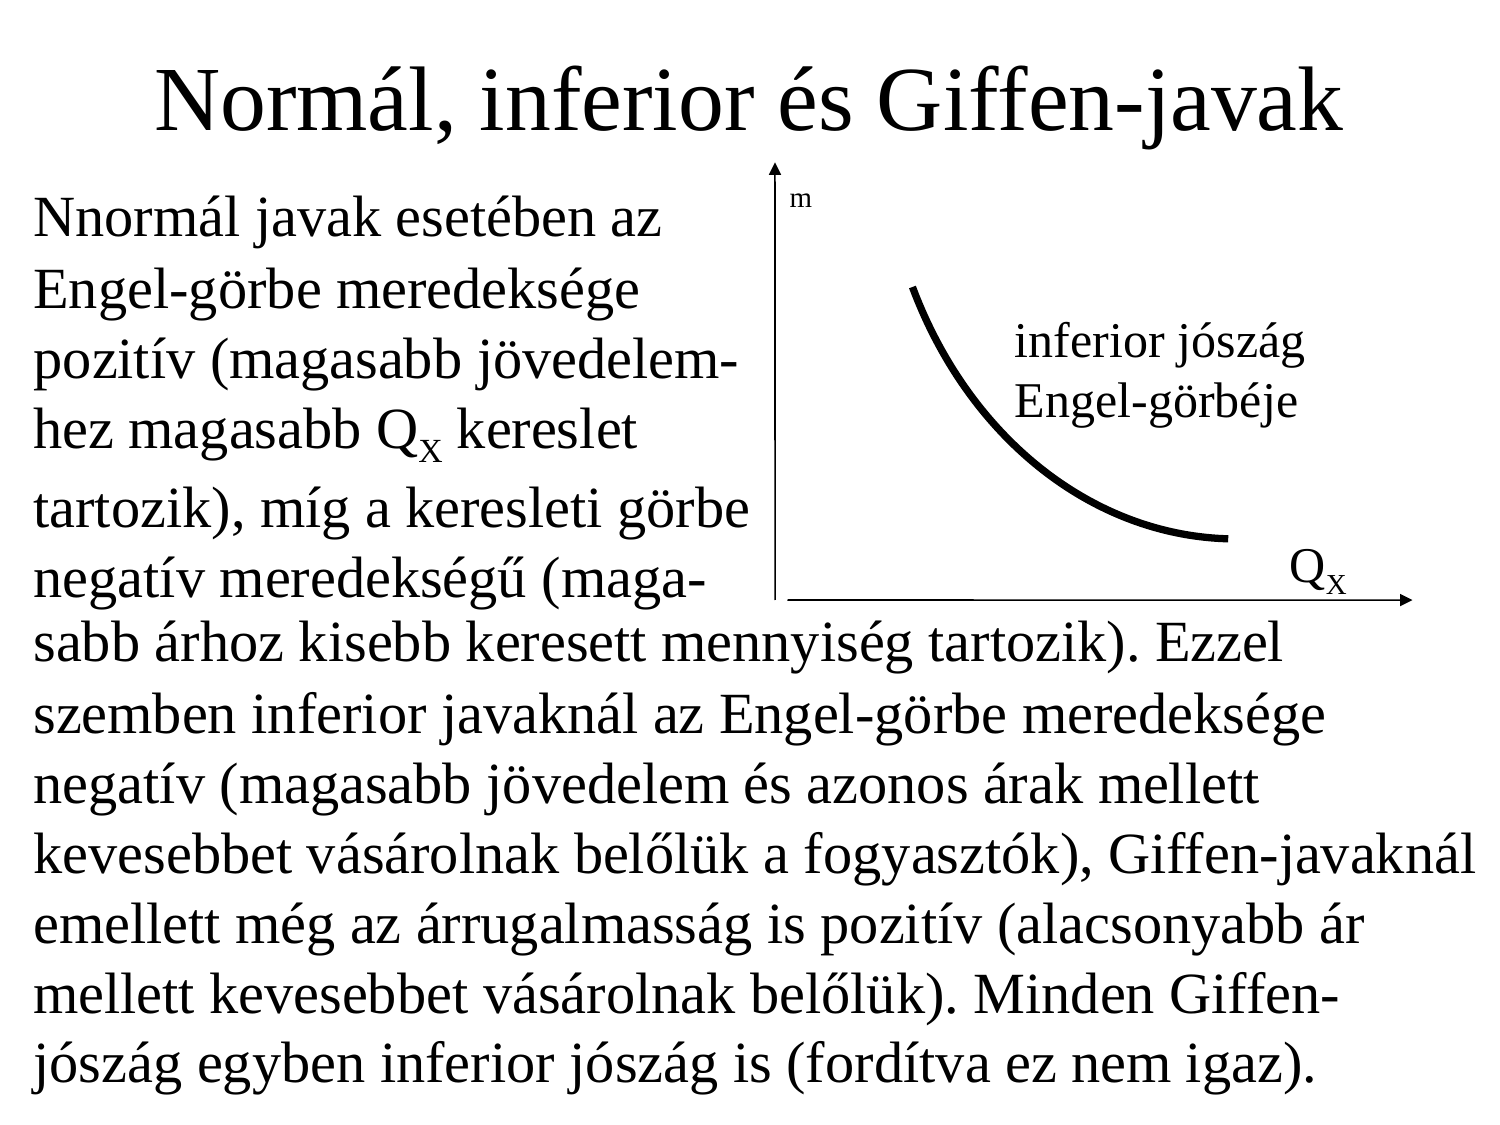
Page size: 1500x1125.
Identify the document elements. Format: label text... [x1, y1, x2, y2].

text_box sabb árhoz kisebb keresett mennyiség tartozik). Ezzel szemben inferior javaknál az Engel-görbe meredeksége negatív (magasabb jövedelem és azonos árak mellett kevesebbet vásárolnak belőlük a fogyasztók), Giffen-javaknál emellett még az árrugalmasság is pozitív (alacsonyabb ár mellett kevesebbet vásárolnak belőlük). Minden Giffen-jószág egyben inferior jószág is (fordítva ez nem igaz). [0, 587, 1500, 1038]
text_box inferior jószág Engel-görbéje [999, 299, 1400, 435]
text_box [1004, 435, 1231, 539]
text_box [813, 593, 1413, 607]
text_box [912, 112, 1237, 430]
text_box m [774, 137, 863, 221]
title Normál, inferior és Giffen-javak [112, 0, 1388, 188]
text_box QX [1275, 524, 1450, 608]
text_box Nnormál javak esetében az Engel-görbe meredeksége pozitív (magasabb jövedelem-hez magasabb QX kereslet tartozik), míg a keresleti görbe negatív meredekségű (maga- [0, 162, 813, 613]
